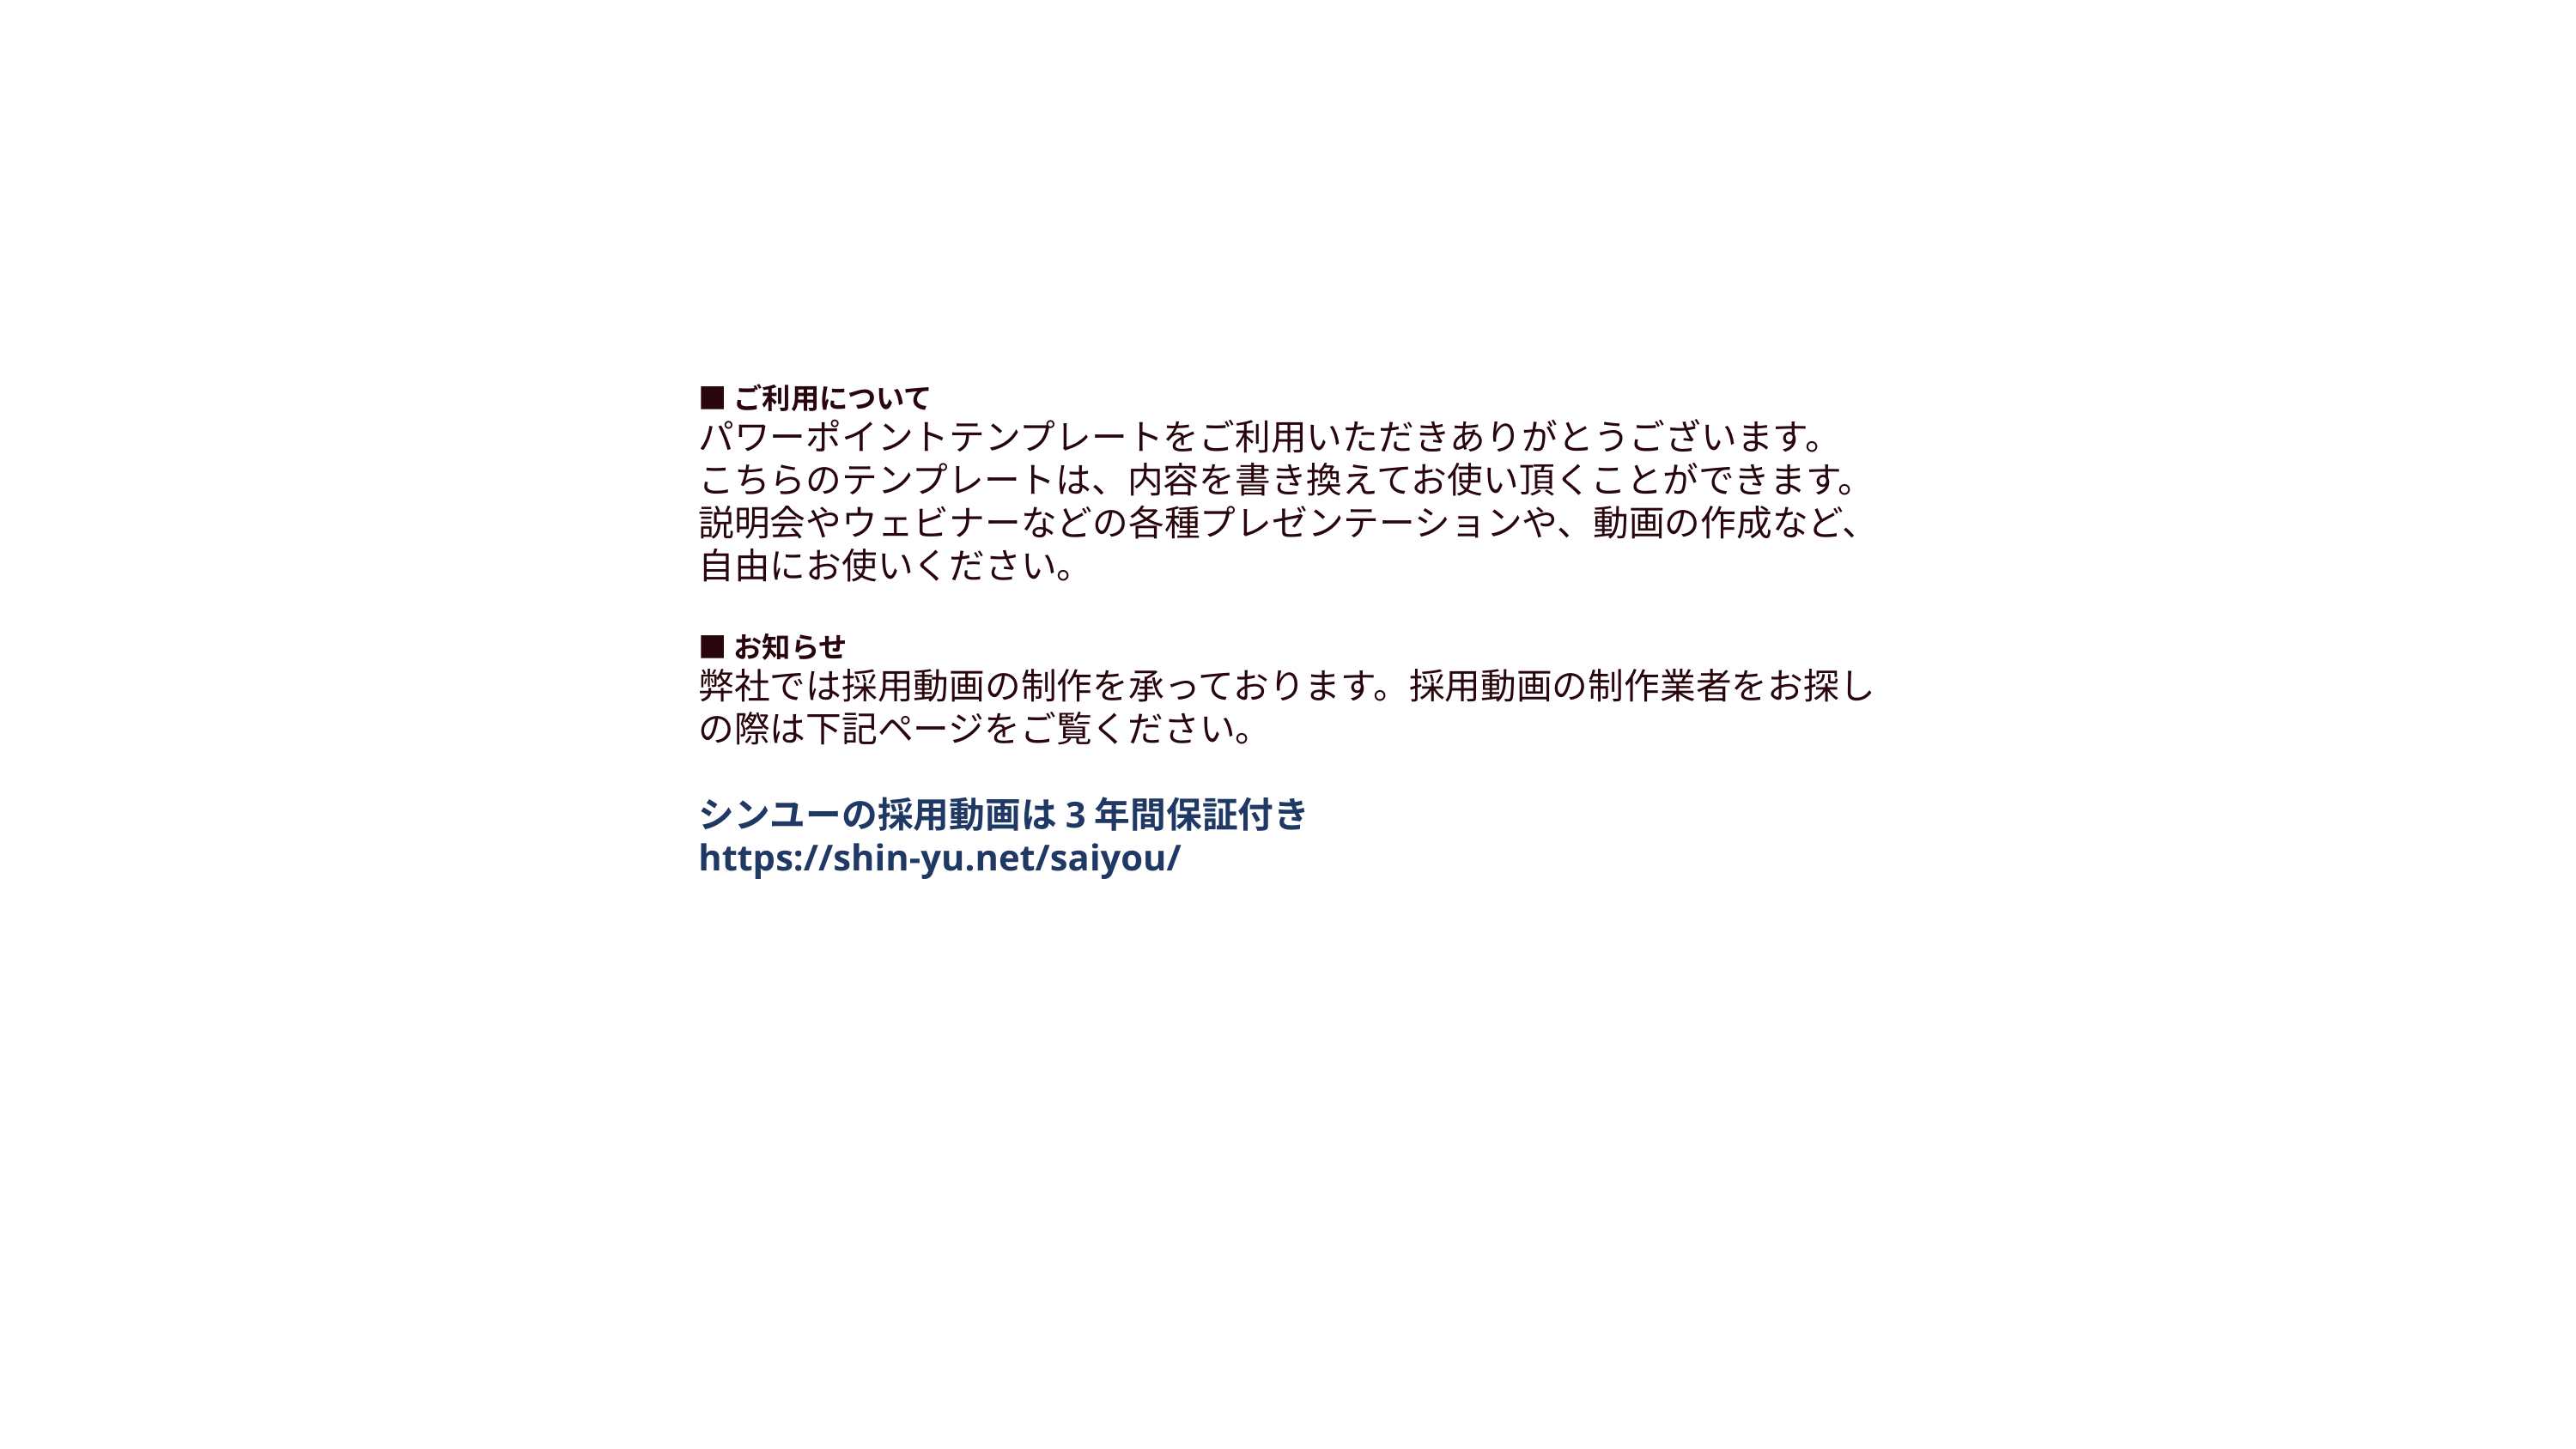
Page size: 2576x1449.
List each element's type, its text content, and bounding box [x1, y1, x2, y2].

text_box ■ご利用について パワーポイントテンプレートをご利用いただきありがとうございます。 こちらのテンプレートは、内容を書き換えてお使い頂くことができます。 説明会やウェビナーなどの各種プレゼンテーションや、動画の作成など、自由にお使いください。 ■お知らせ 弊社では採用動画の制作を承っております。採用動画の制作業者をお探しの際は下記ページをご覧ください。 シンユーの採用動画は3年間保証付き https://shin-yu.net/saiyou/ [685, 342, 1891, 885]
